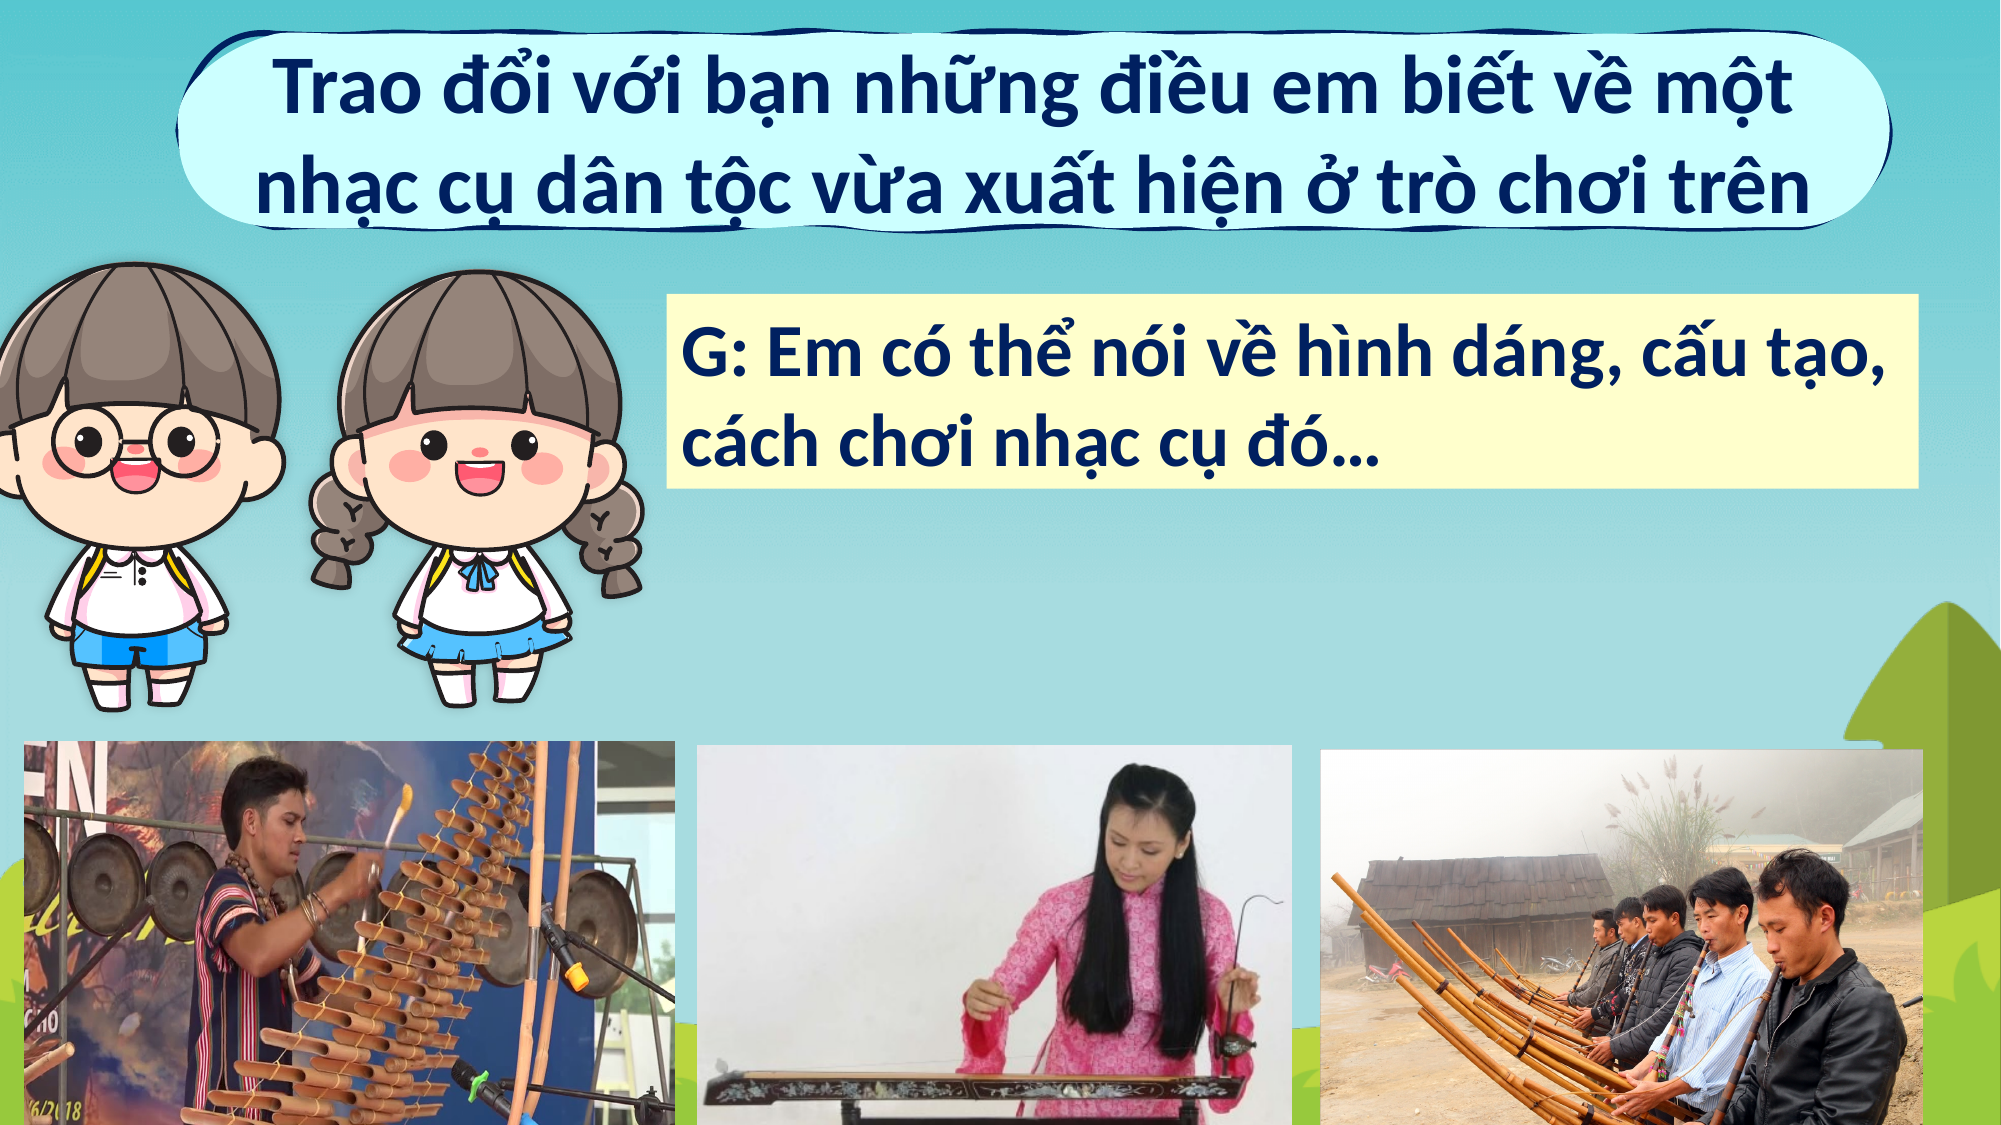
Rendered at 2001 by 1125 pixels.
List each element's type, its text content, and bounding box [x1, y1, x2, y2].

picture [697, 745, 1292, 1125]
picture [1320, 749, 1923, 1125]
text_box G: Em có thể nói về hình dáng, cấu tạo, cách chơi nhạc cụ đó… [666, 293, 1919, 467]
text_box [0, 467, 2000, 1125]
picture [24, 741, 675, 1125]
text_box Trao đổi với bạn những điều em biết về một nhạc cụ dân tộc vừa xuất hiện ở trò chơi trên [177, 30, 1891, 232]
picture [0, 0, 2001, 1125]
